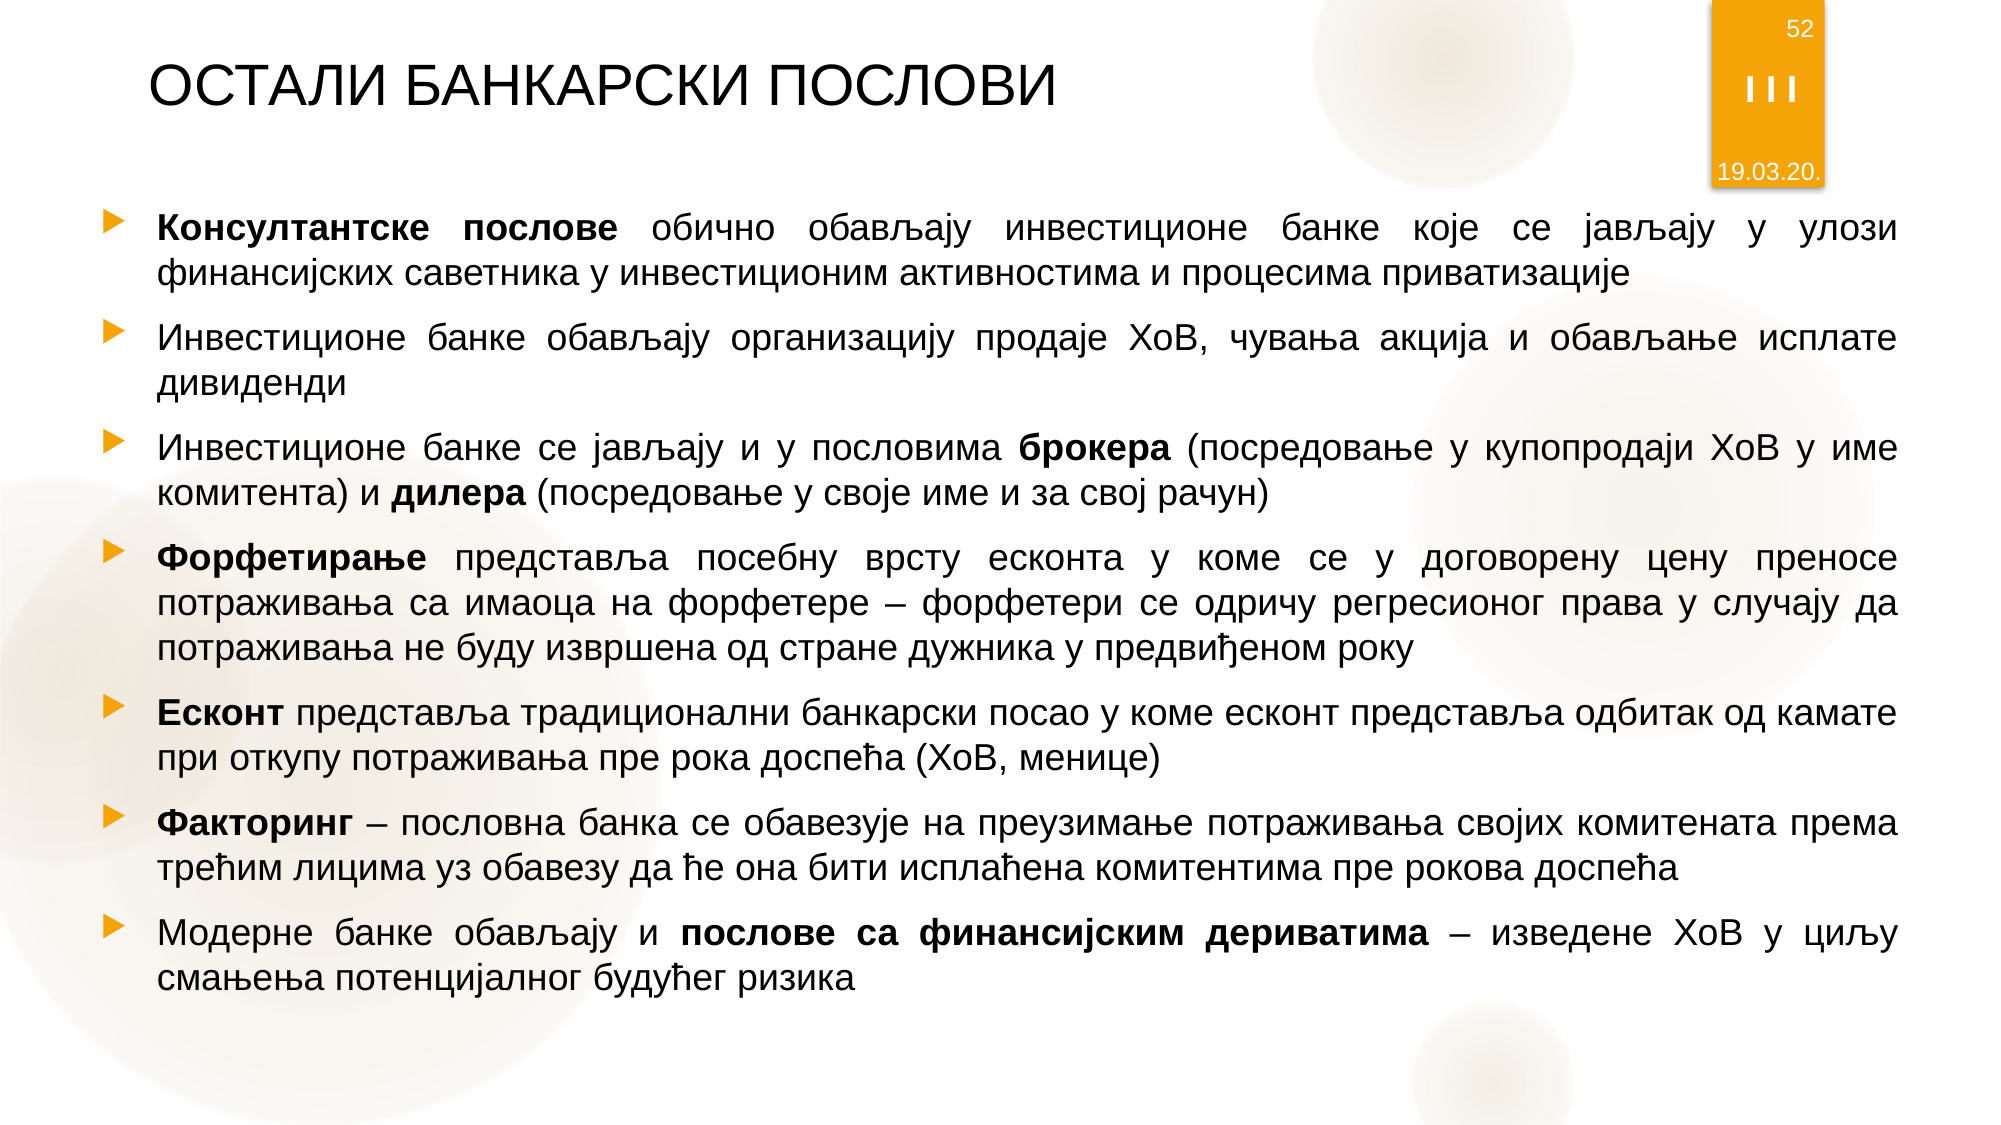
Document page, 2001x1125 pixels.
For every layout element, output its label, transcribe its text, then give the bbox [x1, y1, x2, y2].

list Консултантске послове обично обављају инвестиционе банке које се јављају у улози финансијских саветника у инвестиционим активностима и процесима приватизације Инвестиционе банке обављају организацију продаје ХоВ, чувања акција и обављање исплате дивиденди Инвестиционе банке се јављају и у пословима брокера (посредовање у купопродаји ХоВ у име комитента) и дилера (посредовање у своје име и за свој рачун) Форфетирање представља посебну врсту есконта у коме се у договорену цену преносе потраживања са имаоца на форфетере – форфетери се одричу регресионог права у случају да потраживања не буду извршена од стране дужника у предвиђеном року Есконт представља традиционални банкарски посао у коме есконт представља одбитак од камате при откупу потраживања пре рока доспећа (ХоВ, менице) Факторинг – пословна банка се обавезује на преузимање потраживања својих комитената према трећим лицима уз обавезу да ће она бити исплаћена комитентима пре рокова доспећа Модерне банке обављају и послове са финансијским дериватима – изведене ХоВ у циљу смањења потенцијалног будућег ризика [85, 195, 1914, 1086]
title ОСТАЛИ БАНКАРСКИ ПОСЛОВИ [133, 39, 1094, 129]
text_box I I I [1730, 58, 1813, 118]
text_box 52 [1771, 5, 1830, 51]
text_box 19.03.20. [1702, 148, 1830, 196]
